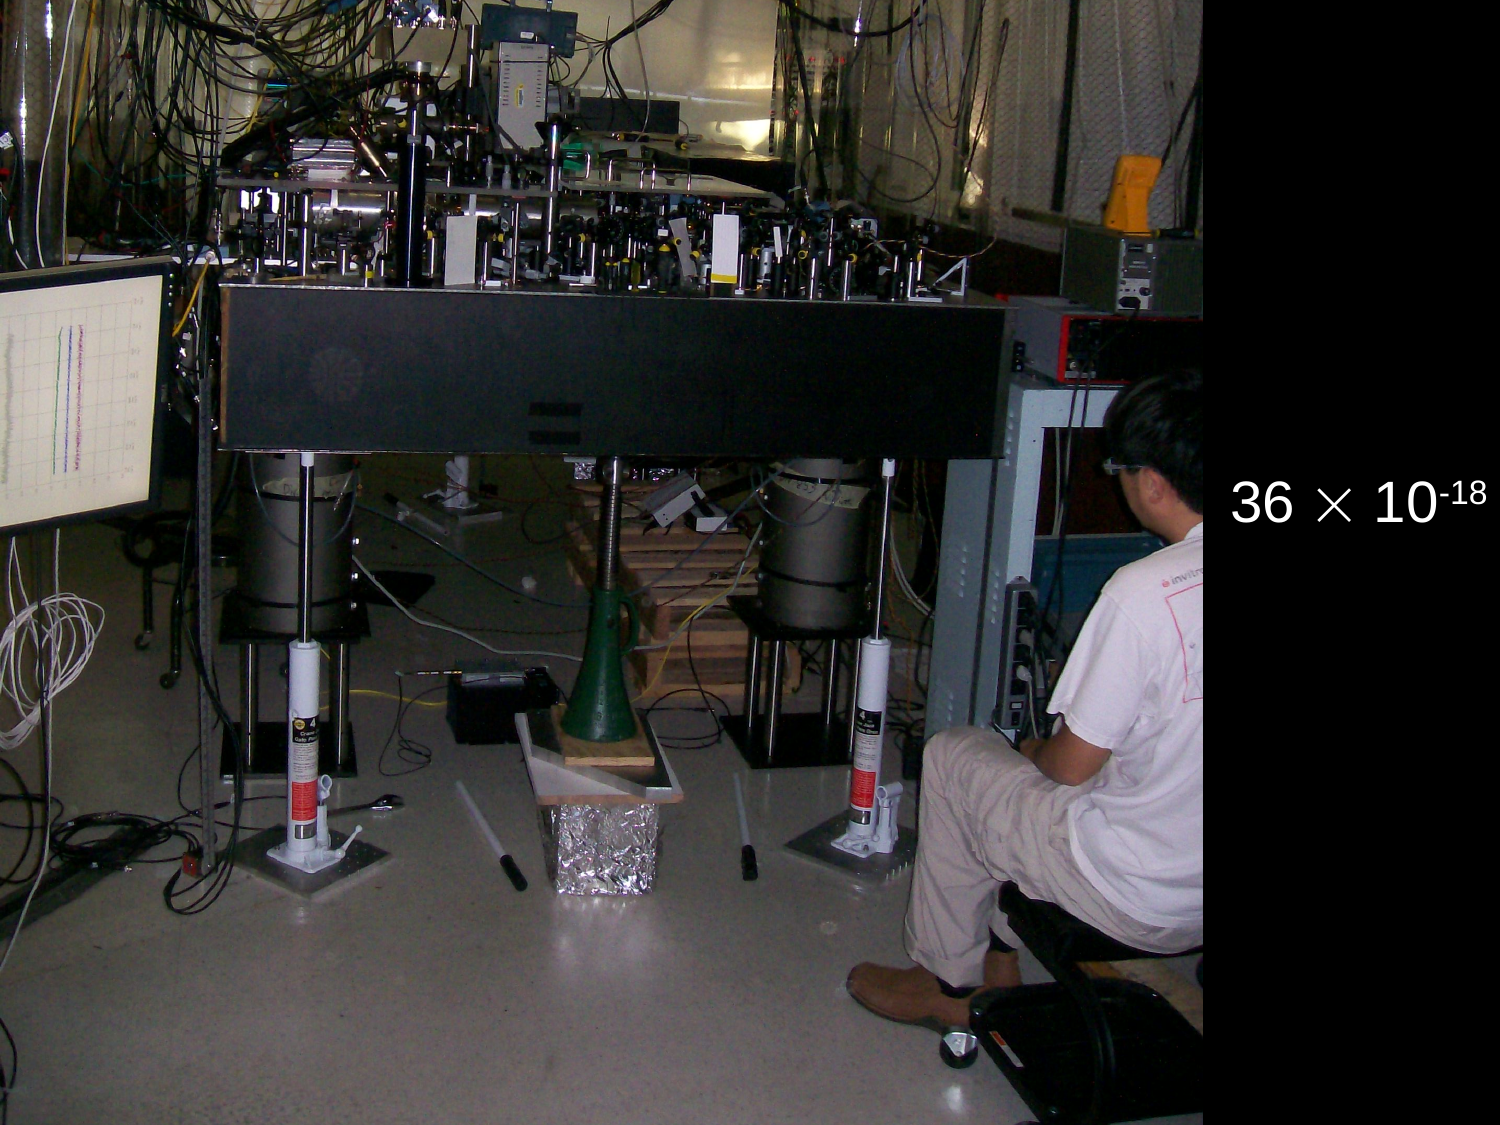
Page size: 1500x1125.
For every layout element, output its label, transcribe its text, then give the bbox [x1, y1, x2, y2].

text_box 36  10-18 [1215, 456, 1500, 541]
picture [0, 0, 1203, 1125]
